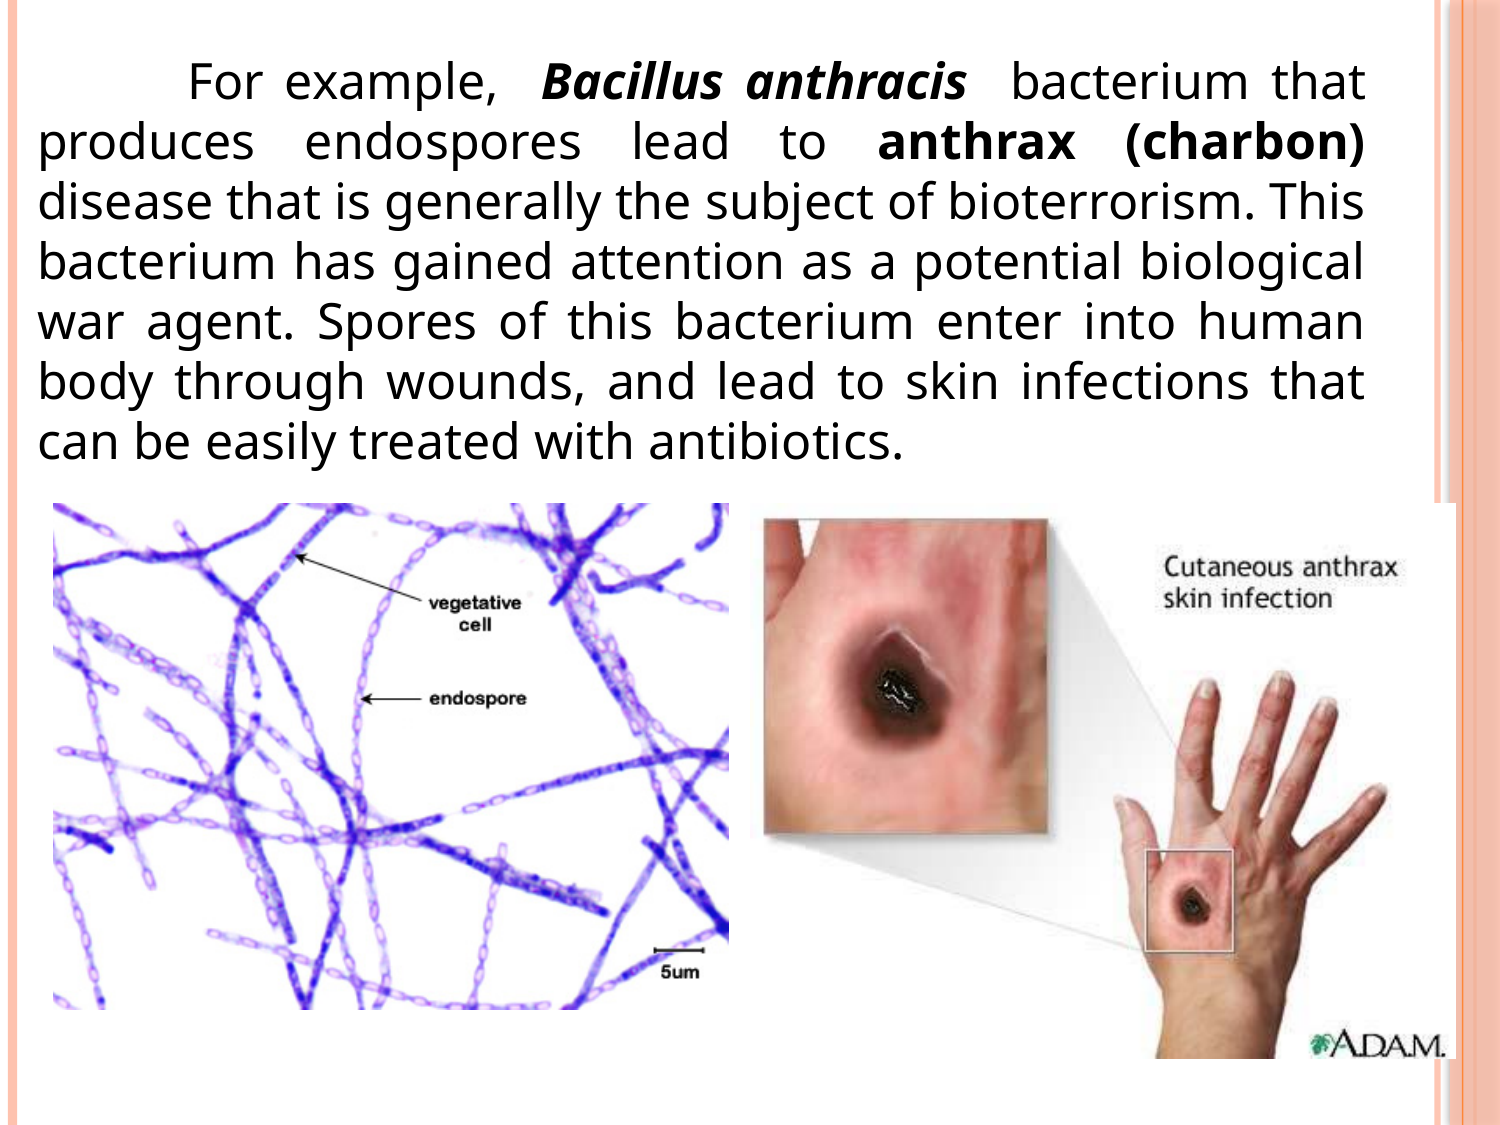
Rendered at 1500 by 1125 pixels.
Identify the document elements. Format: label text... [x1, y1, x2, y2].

picture [52, 502, 729, 1011]
text_box For example, Bacillus anthracis bacterium that produces endospores lead to anthrax (charbon) disease that is generally the subject of bioterrorism. This bacterium has gained attention as a potential biological war agent. Spores of this bacterium enter into human body through wounds, and lead to skin infections that can be easily treated with antibiotics. [22, 42, 1381, 843]
picture [749, 502, 1456, 1060]
